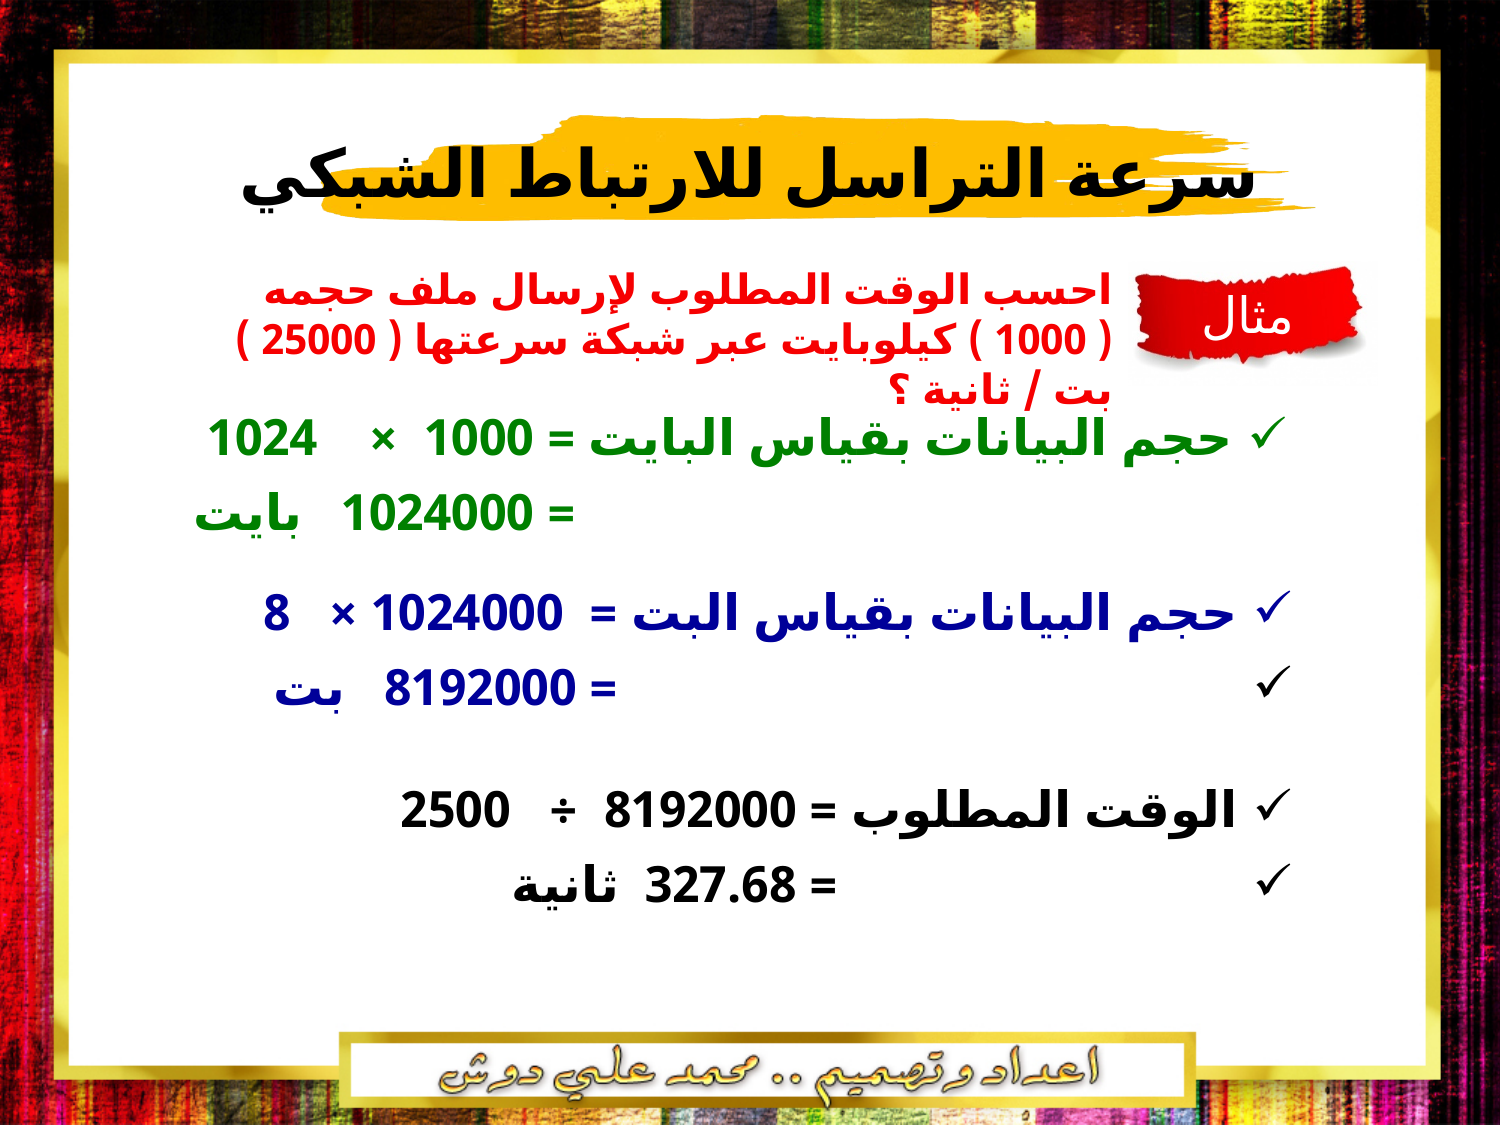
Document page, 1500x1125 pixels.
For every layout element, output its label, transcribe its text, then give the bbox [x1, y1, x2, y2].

table_header حجم البيانات بقياس البايت = 1000 × 1024 [123, 403, 1304, 478]
table_cell حجم البيانات بقياس البايت = 1024000 بايت [123, 478, 1304, 553]
text_box احسب الوقت المطلوب لإرسال ملف حجمه ( 1000 ) كيلوبايت عبر شبكة سرعتها ( 25000 ) بت / ثانية ؟ [122, 255, 1128, 421]
table_cell الوقت المطلوب = 327.68 ثانية [128, 850, 1309, 925]
table_cell حجم البيانات بقياس البت = 8192000 بت [128, 653, 1309, 728]
table_header حجم البيانات بقياس البت = 1024000 × 8 [128, 578, 1309, 653]
table_header الوقت المطلوب = 8192000 ÷ 2500 [128, 775, 1309, 850]
text_box سرعة التراسل للارتباط الشبكي [225, 123, 295, 219]
picture [0, 0, 1500, 1125]
